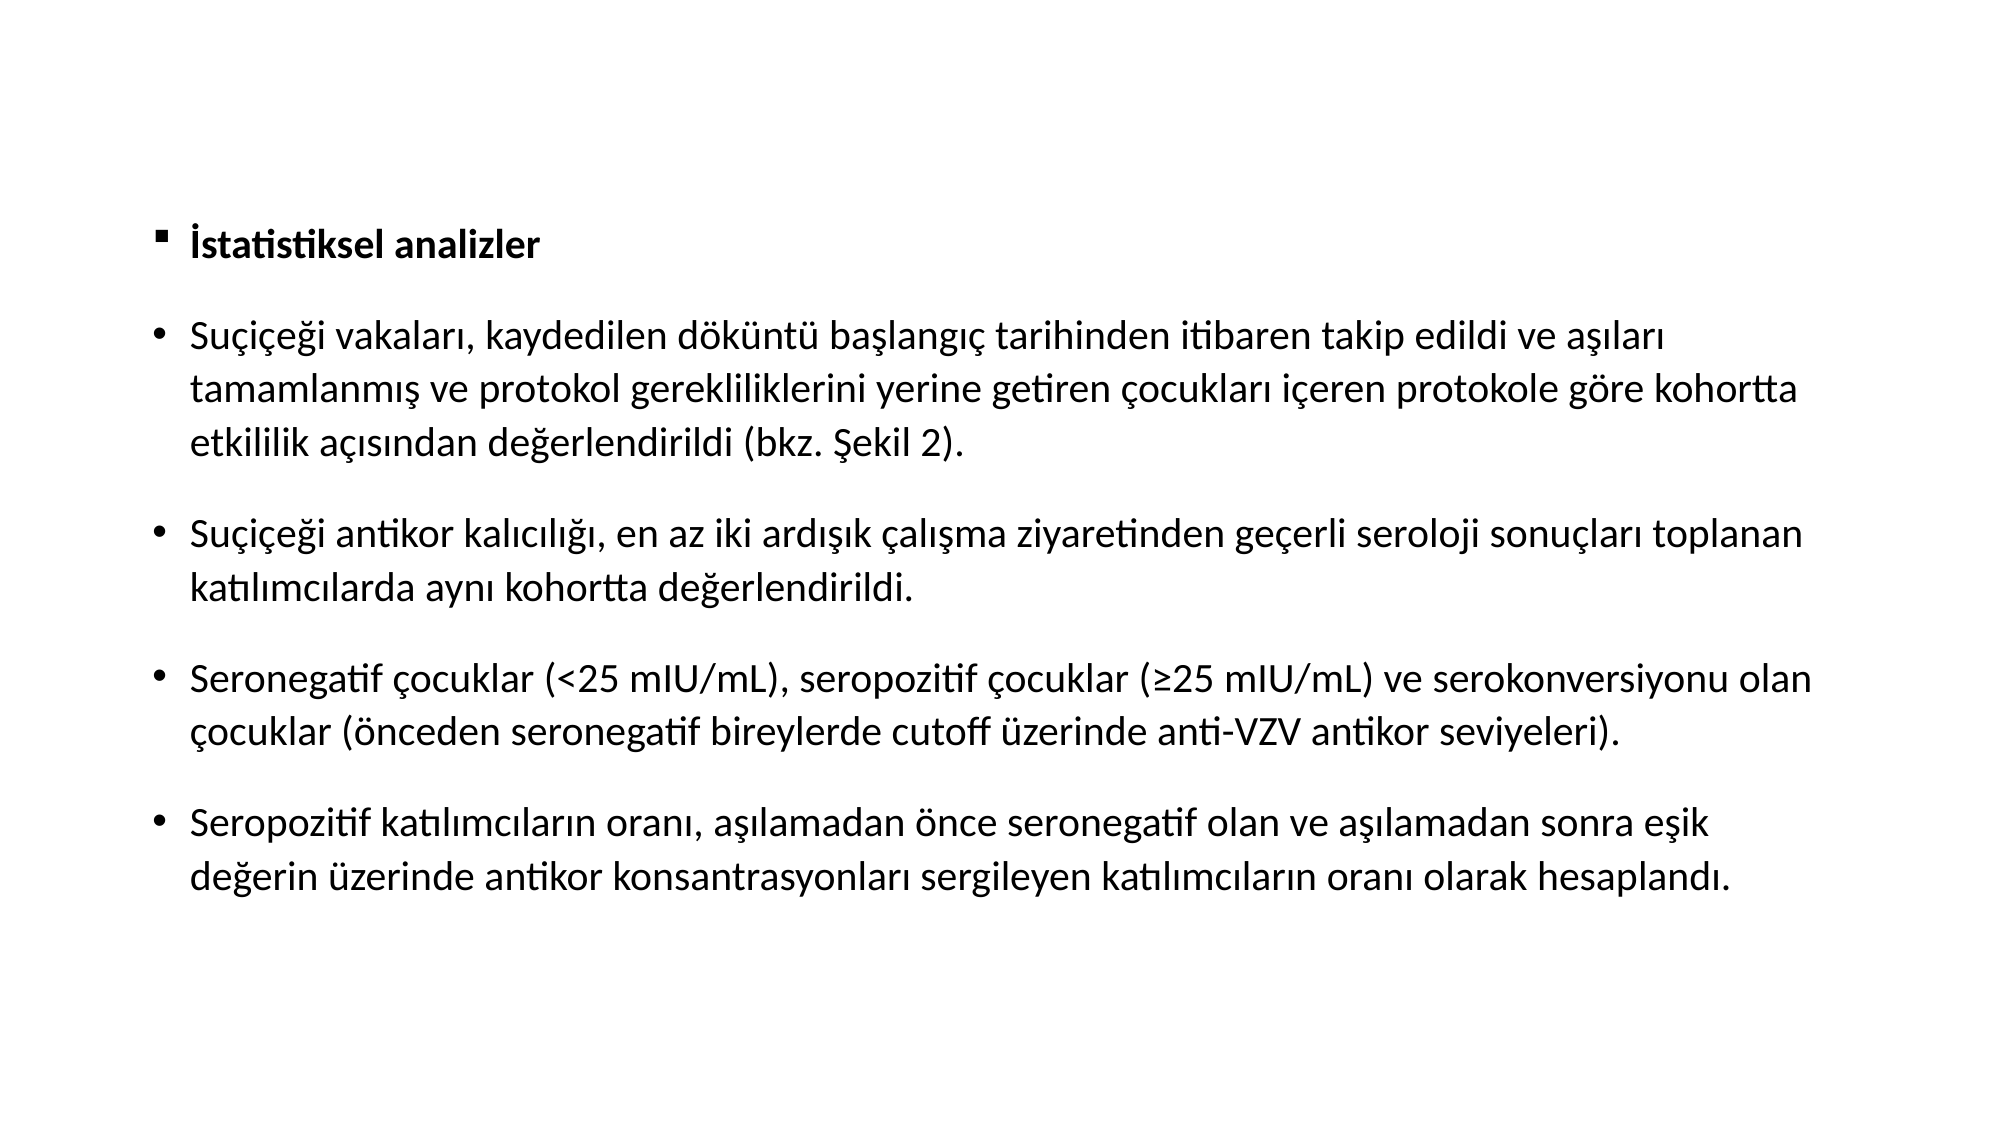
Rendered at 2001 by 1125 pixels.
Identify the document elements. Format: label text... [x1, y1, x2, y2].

list İstatistiksel analizler Suçiçeği vakaları, kaydedilen döküntü başlangıç tarihinden itibaren takip edildi ve aşıları tamamlanmış ve protokol gerekliliklerini yerine getiren çocukları içeren protokole göre kohortta etkililik açısından değerlendirildi (bkz. Şekil 2). Suçiçeği antikor kalıcılığı, en az iki ardışık çalışma ziyaretinden geçerli seroloji sonuçları toplanan katılımcılarda aynı kohortta değerlendirildi. Seronegatif çocuklar (<25 mIU/mL), seropozitif çocuklar (≥25 mIU/mL) ve serokonversiyonu olan çocuklar (önceden seronegatif bireylerde cutoff üzerinde anti-VZV antikor seviyeleri). Seropozitif katılımcıların oranı, aşılamadan önce seronegatif olan ve aşılamadan sonra eşik değerin üzerinde antikor konsantrasyonları sergileyen katılımcıların oranı olarak hesaplandı. [137, 205, 1863, 920]
